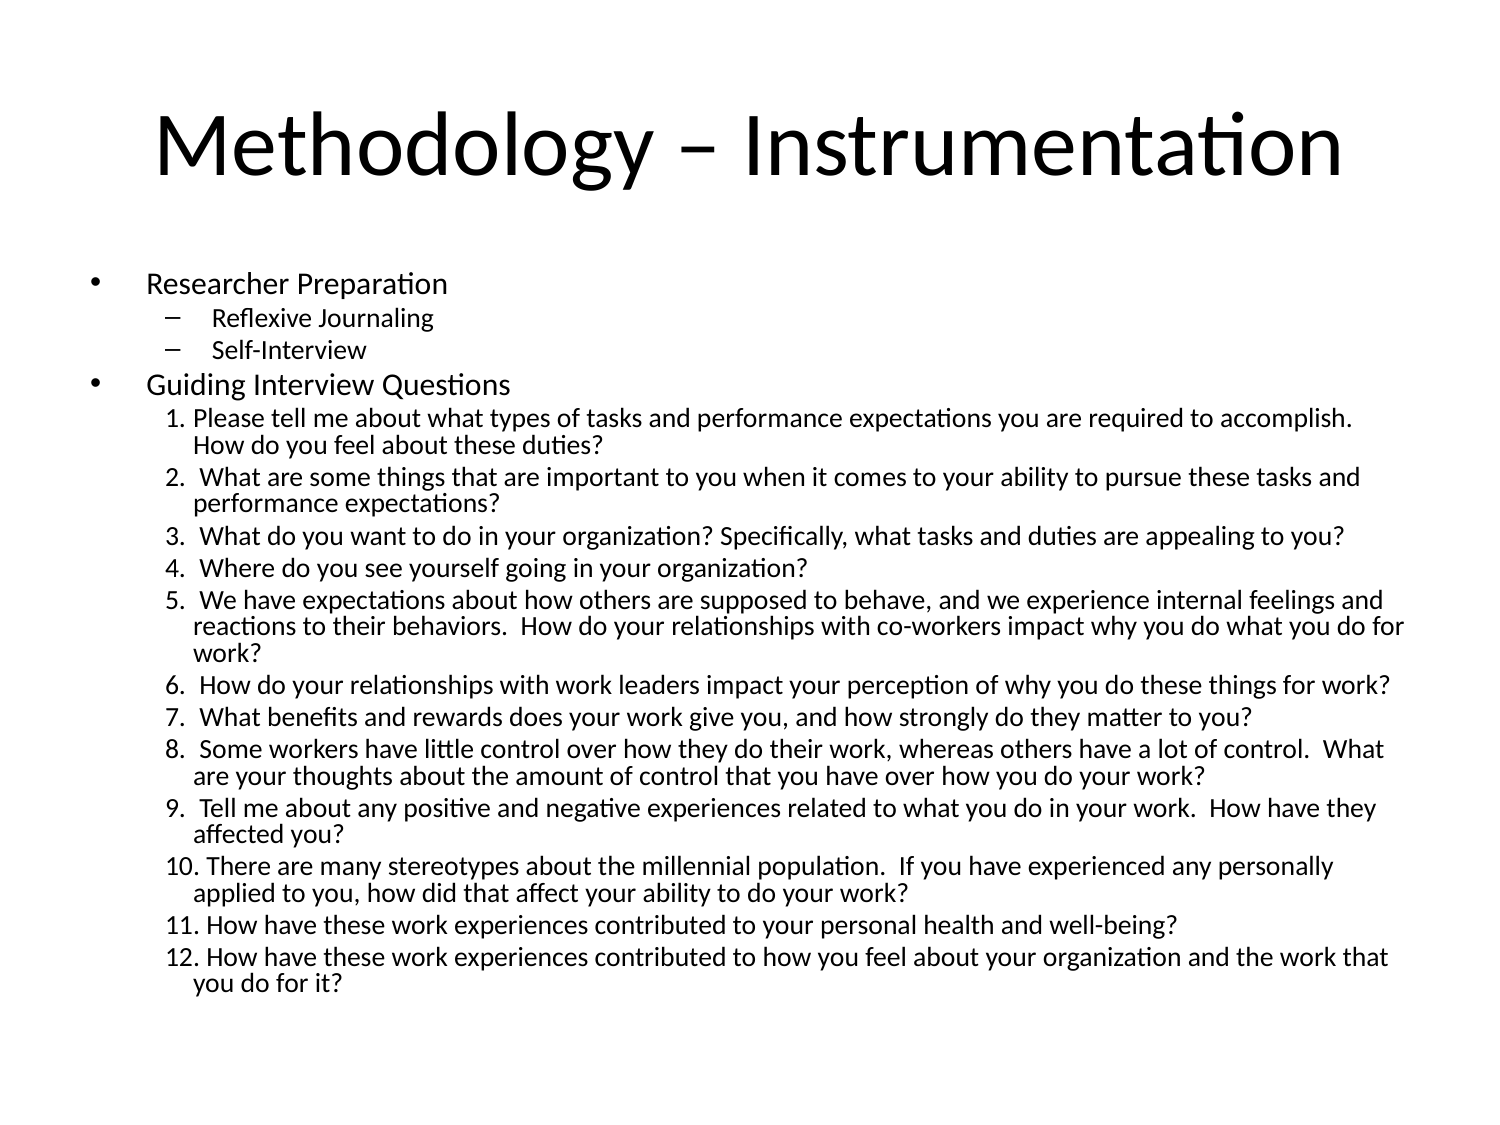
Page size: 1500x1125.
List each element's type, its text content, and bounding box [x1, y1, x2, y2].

list Researcher Preparation Reflexive Journaling Self-Interview Guiding Interview Questions Please tell me about what types of tasks and performance expectations you are required to accomplish. How do you feel about these duties? What are some things that are important to you when it comes to your ability to pursue these tasks and performance expectations? What do you want to do in your organization? Specifically, what tasks and duties are appealing to you? Where do you see yourself going in your organization? We have expectations about how others are supposed to behave, and we experience internal feelings and reactions to their behaviors. How do your relationships with co-workers impact why you do what you do for work? How do your relationships with work leaders impact your perception of why you do these things for work? What benefits and rewards does your work give you, and how strongly do they matter to you? Some workers have little control over how they do their work, whereas others have a lot of control. What are your thoughts about the amount of control that you have over how you do your work? Tell me about any positive and negative experiences related to what you do in your work. How have they affected you? There are many stereotypes about the millennial population. If you have experienced any personally applied to you, how did that affect your ability to do your work? How have these work experiences contributed to your personal health and well-being? How have these work experiences contributed to how you feel about your organization and the work that you do for it? [75, 262, 1425, 1125]
title Methodology – Instrumentation [75, 45, 1425, 233]
